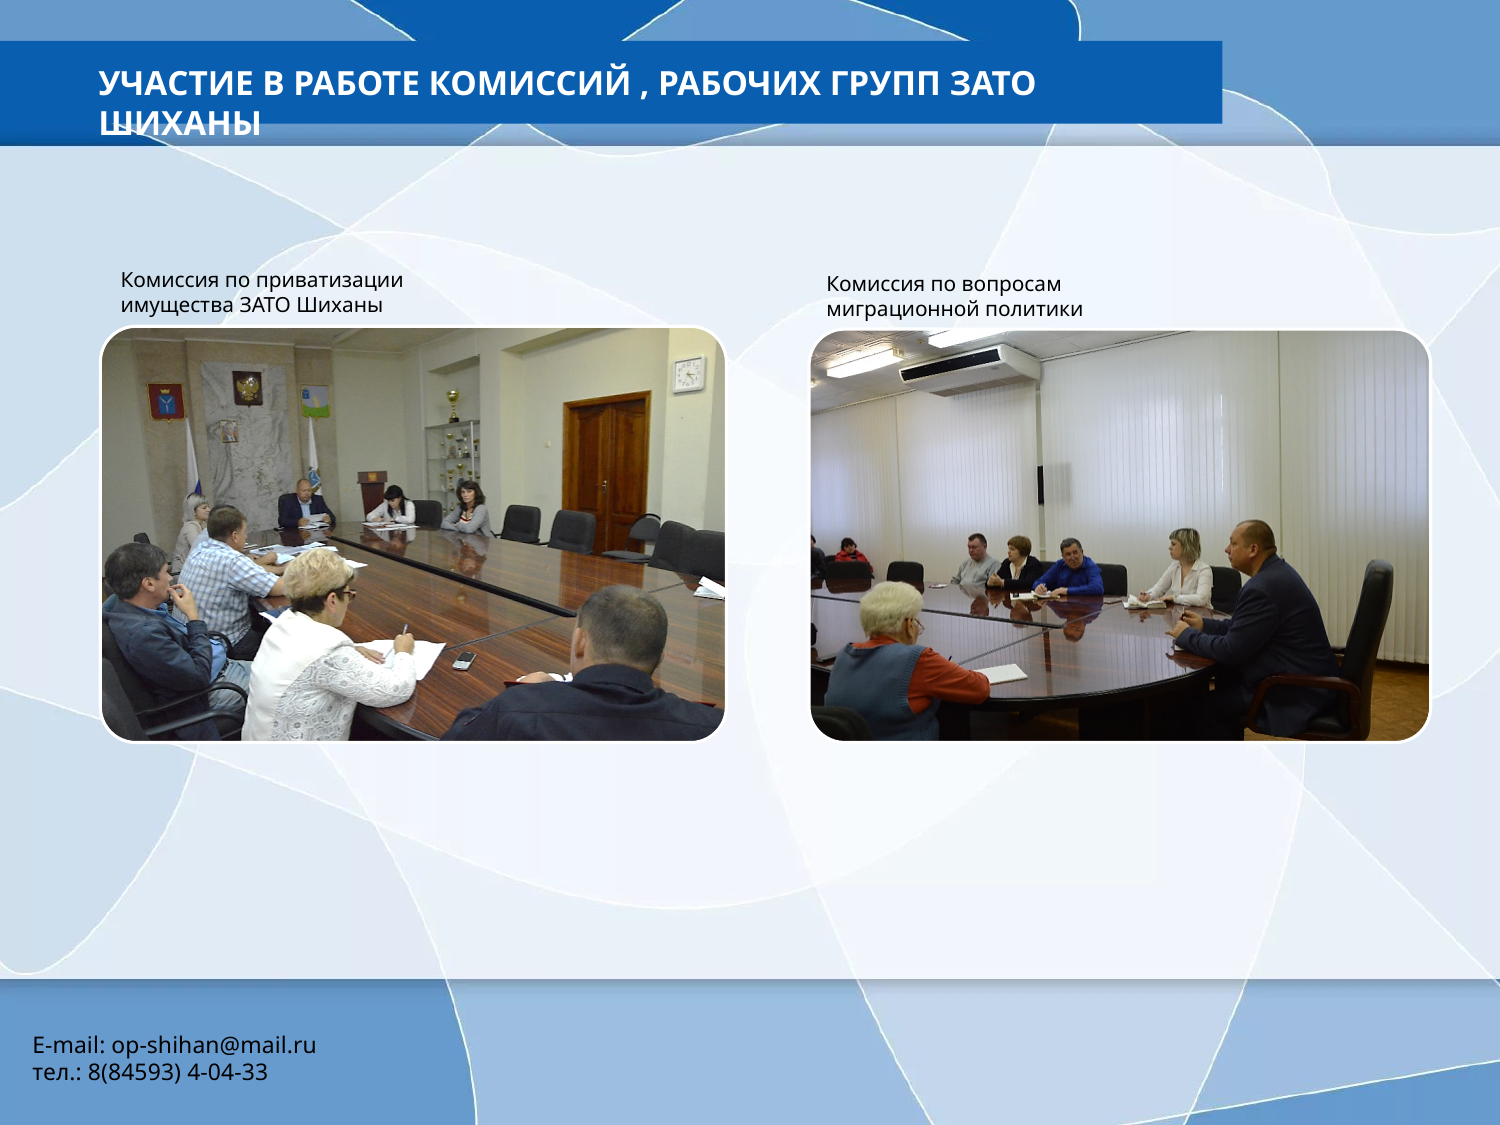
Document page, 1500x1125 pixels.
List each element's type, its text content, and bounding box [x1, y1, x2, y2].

text_box УЧАСТИЕ В РАБОТЕ КОМИССИЙ , РАБОЧИХ ГРУПП ЗАТО ШИХАНЫ [83, 54, 1199, 149]
text_box [0, 40, 1223, 125]
text_box Комиссия по приватизации имущества ЗАТО Шиханы [105, 259, 419, 325]
picture [0, 0, 1500, 1125]
text_box E-mail: op-shihan@mail.ru тел.: 8(84593) 4-04-33 [17, 1023, 333, 1093]
text_box Комиссия по вопросам миграционной политики [811, 263, 1099, 329]
